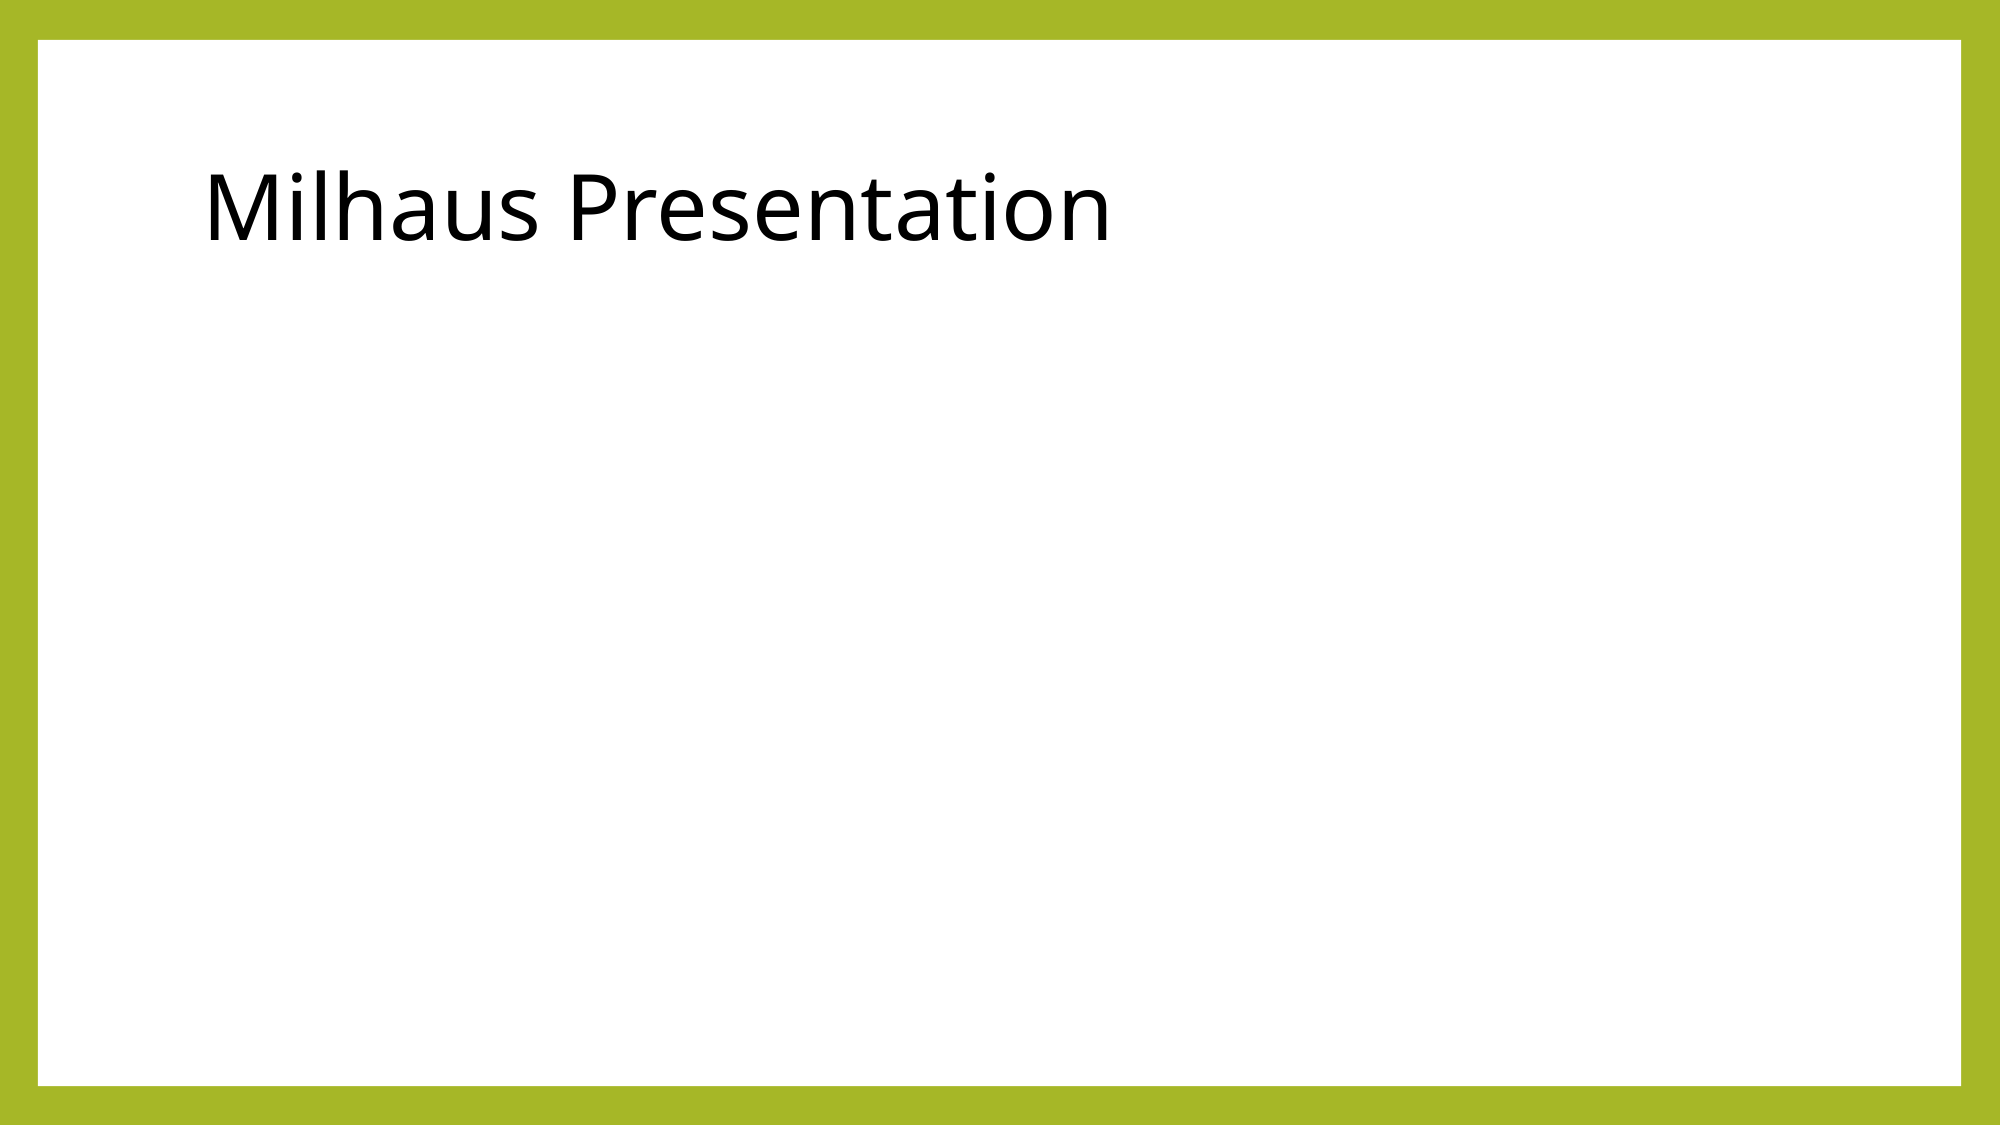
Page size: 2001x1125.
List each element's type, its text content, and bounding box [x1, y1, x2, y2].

title Milhaus Presentation [187, 99, 1808, 323]
